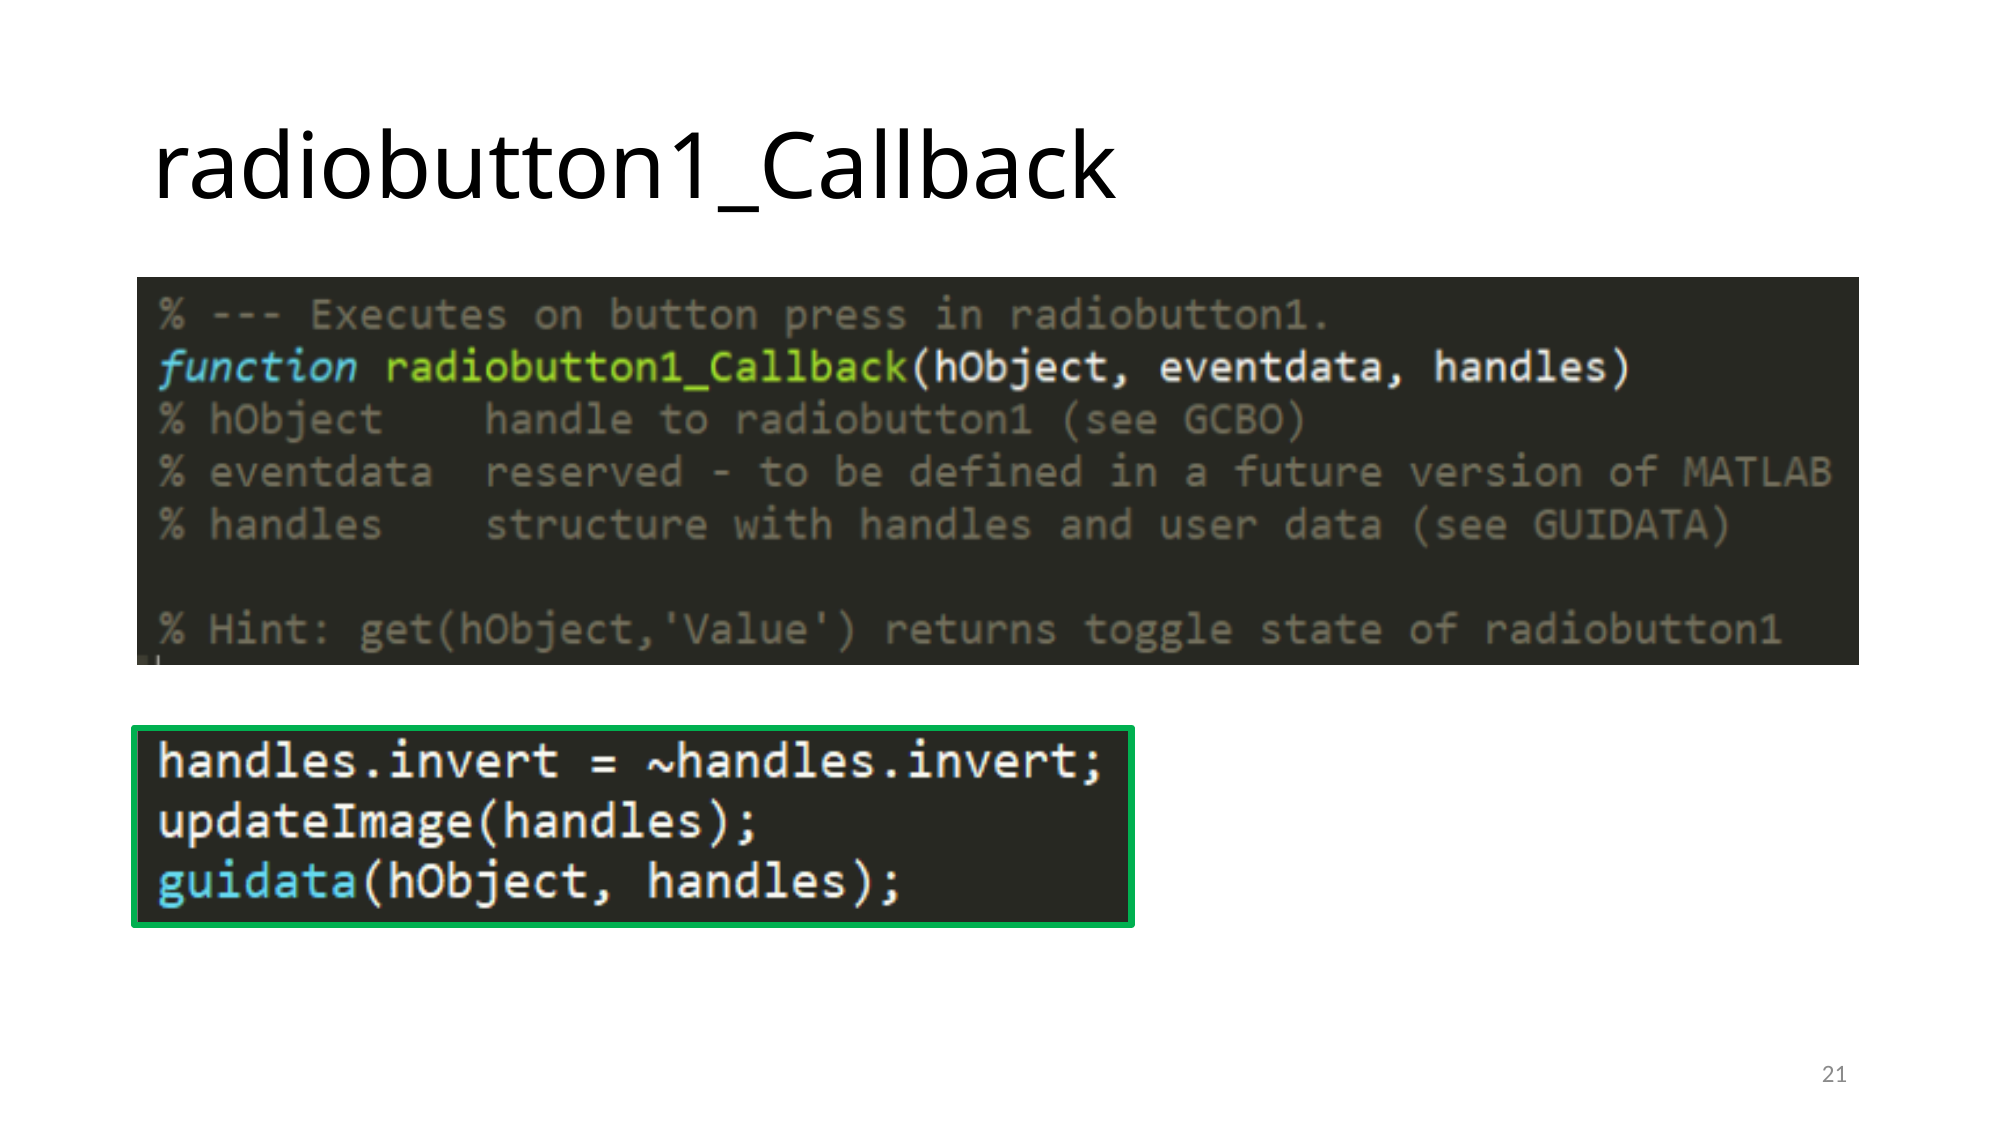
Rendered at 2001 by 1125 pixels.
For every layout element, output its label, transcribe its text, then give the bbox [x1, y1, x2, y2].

slide_number 21 [1412, 1042, 1863, 1103]
picture [137, 730, 1129, 922]
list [137, 277, 1859, 665]
title radiobutton1_Callback [137, 59, 1863, 278]
